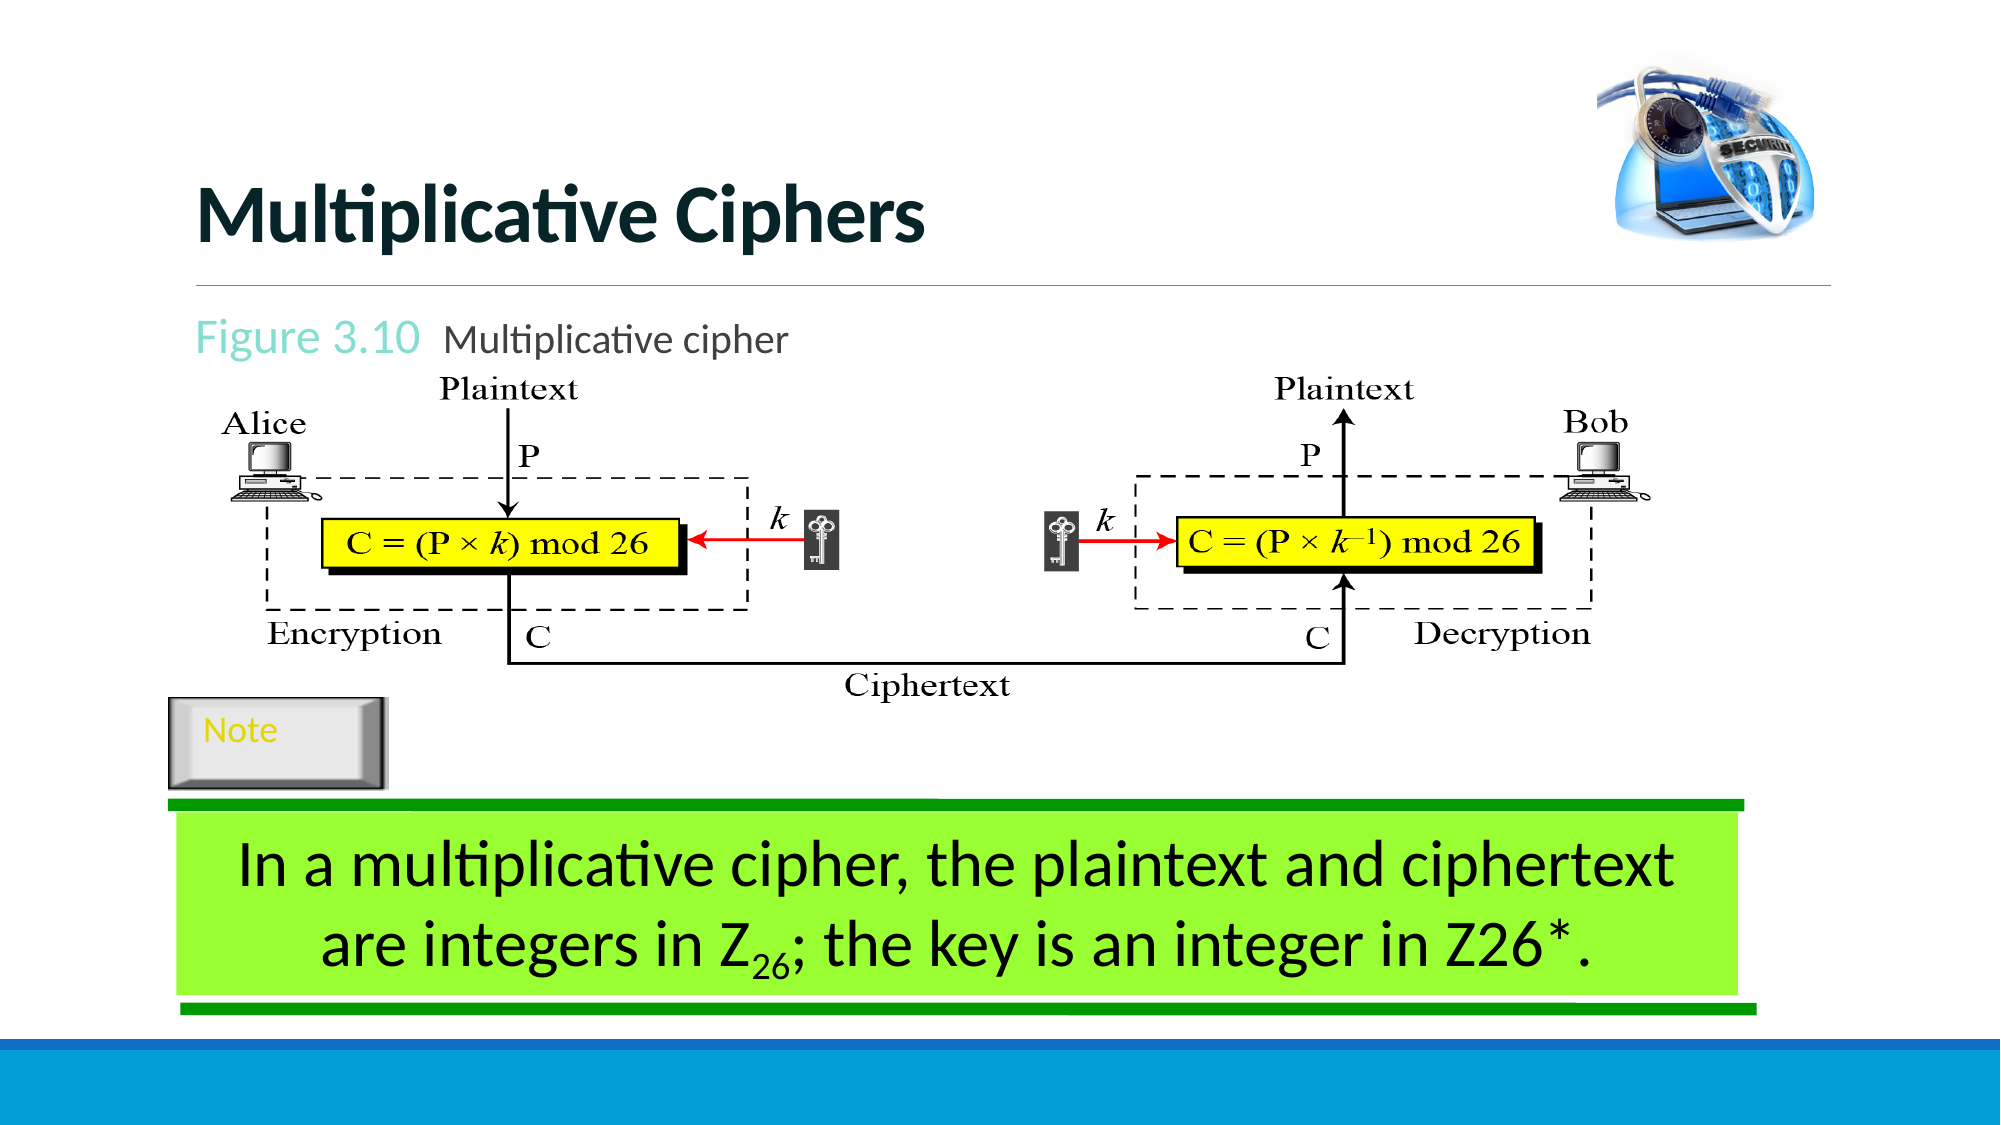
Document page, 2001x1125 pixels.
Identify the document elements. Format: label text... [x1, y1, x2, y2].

text_box In a multiplicative cipher, the plaintext and ciphertext are integers in Z26; the key is an integer in Z26*. [176, 812, 1738, 995]
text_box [167, 696, 390, 791]
title Multiplicative Ciphers [180, 28, 1830, 267]
list Figure 3.10 Multiplicative cipher [180, 302, 1830, 963]
picture [221, 372, 1652, 707]
